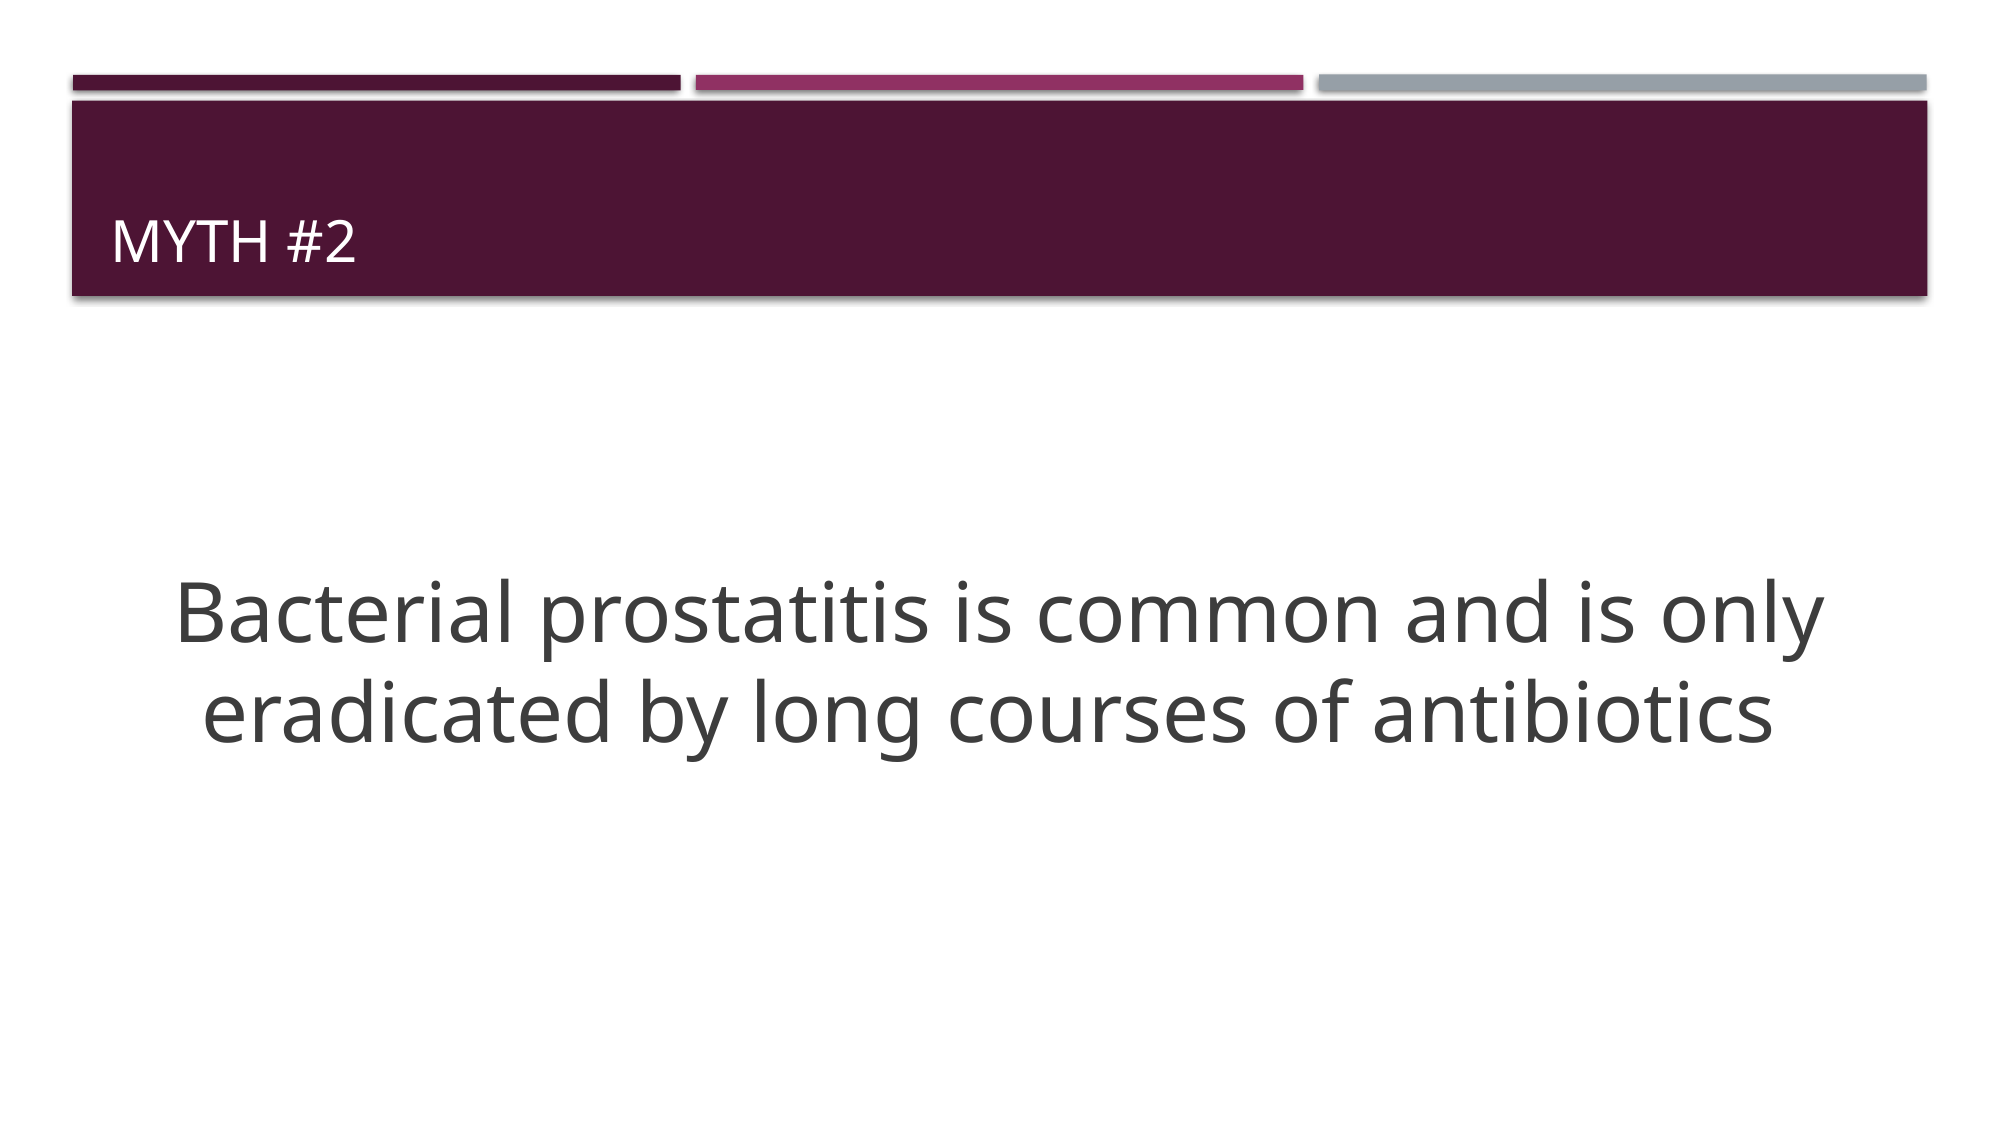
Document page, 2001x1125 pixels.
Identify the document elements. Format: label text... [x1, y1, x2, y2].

title MYTH #2 [95, 115, 1905, 282]
list Bacterial prostatitis is common and is only eradicated by long courses of antibiotics [95, 357, 1905, 962]
